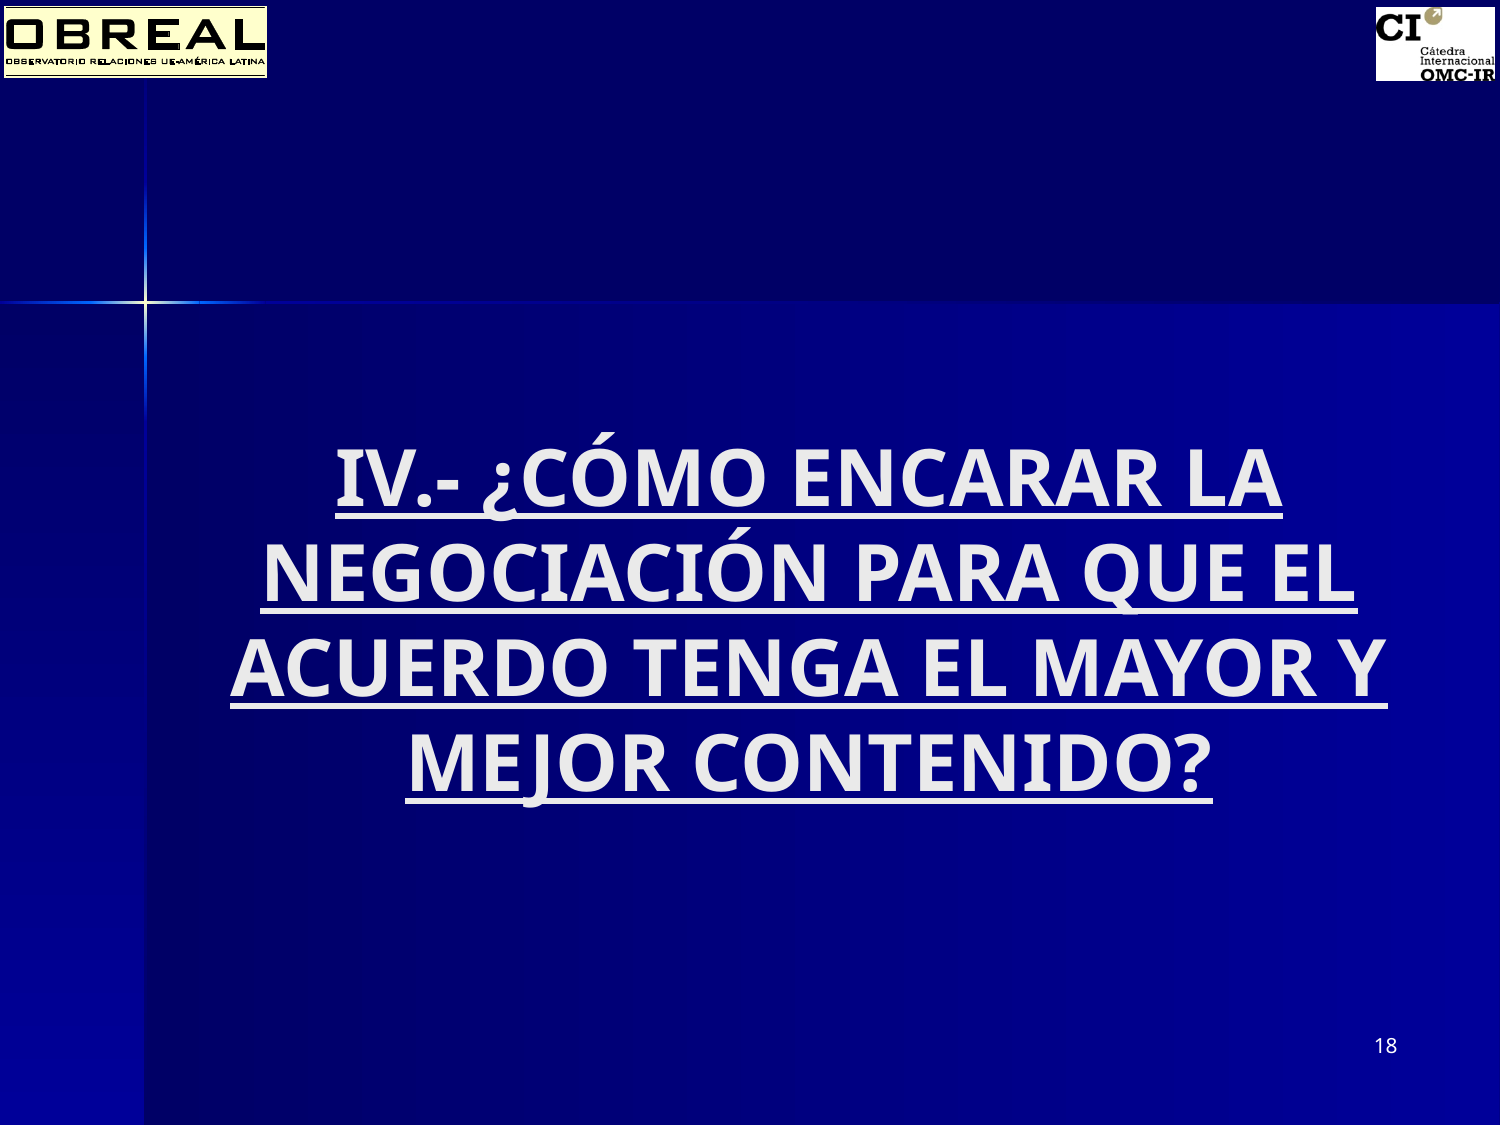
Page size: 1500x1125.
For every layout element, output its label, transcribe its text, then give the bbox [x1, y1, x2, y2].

title IV.- ¿CÓMO ENCARAR LA NEGOCIACIÓN PARA QUE EL ACUERDO TENGA EL MAYOR Y MEJOR CONTENIDO? [182, 349, 1436, 906]
picture [5, 6, 266, 77]
slide_number 18 [1099, 1024, 1413, 1101]
picture [1375, 6, 1495, 81]
